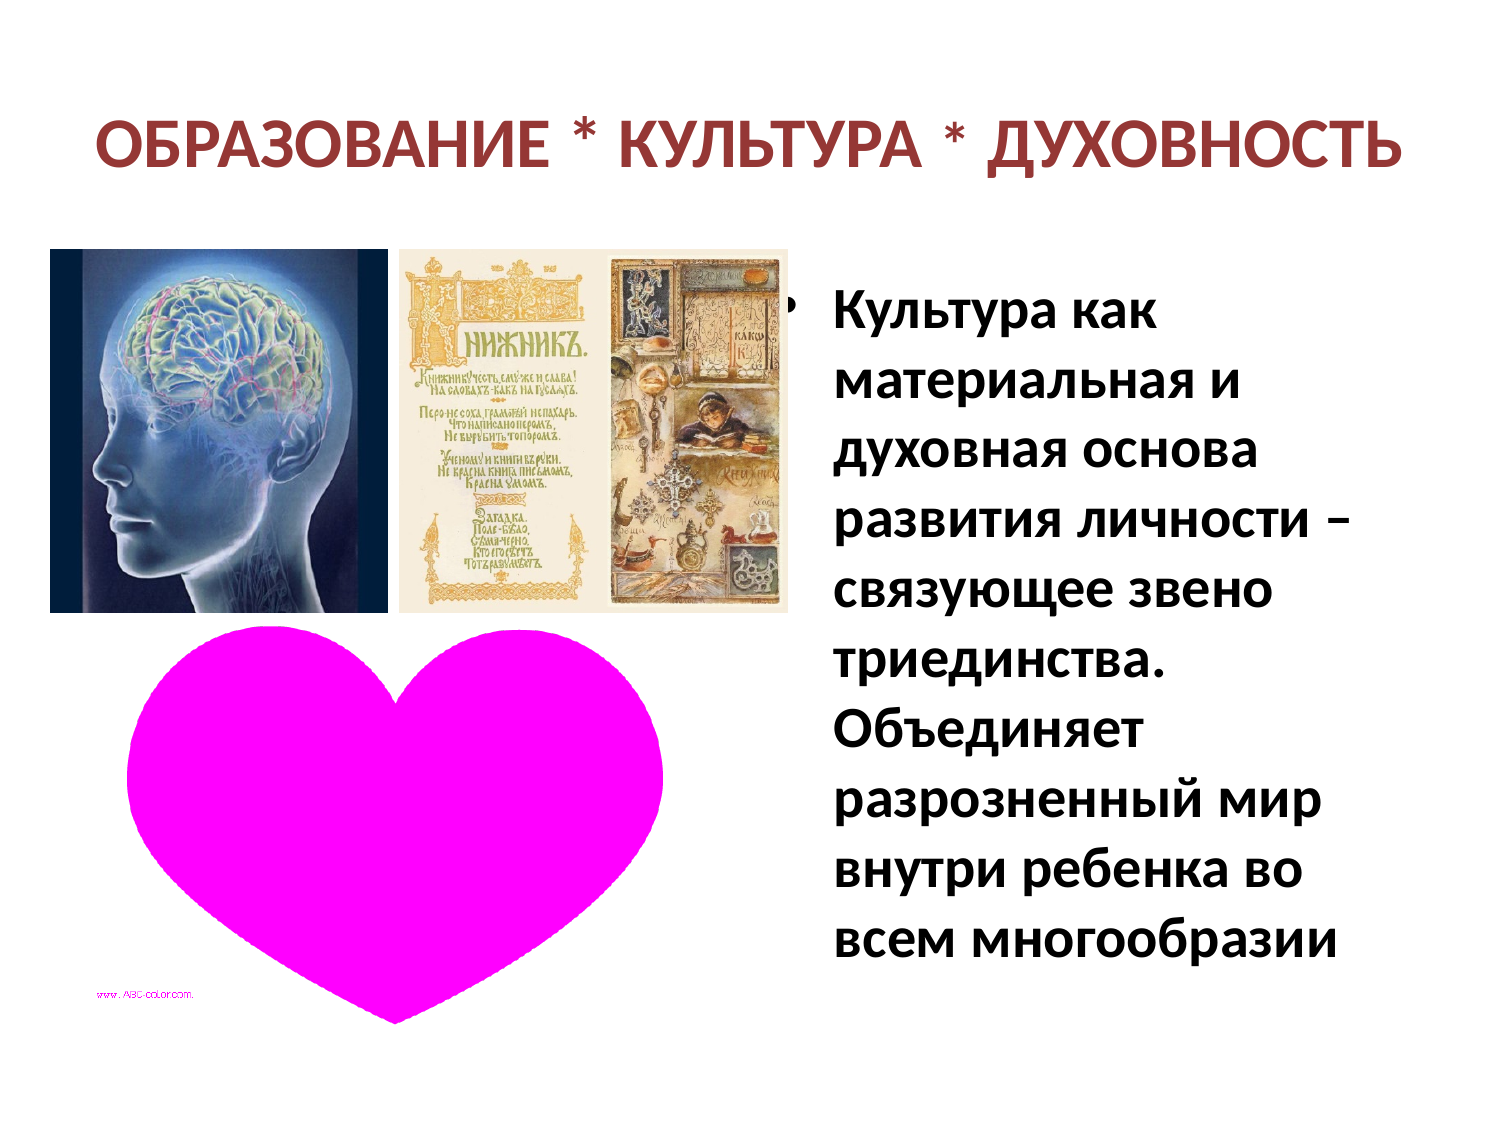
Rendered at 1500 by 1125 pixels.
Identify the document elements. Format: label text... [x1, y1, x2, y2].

list Культура как материальная и духовная основа развития личности – связующее звено триединства. Объединяет разрозненный мир внутри ребенка во всем многообразии [762, 262, 1425, 1005]
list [49, 249, 388, 598]
picture [37, 249, 788, 1051]
title ОБРАЗОВАНИЕ * КУЛЬТУРА * ДУХОВНОСТЬ [75, 45, 1425, 233]
